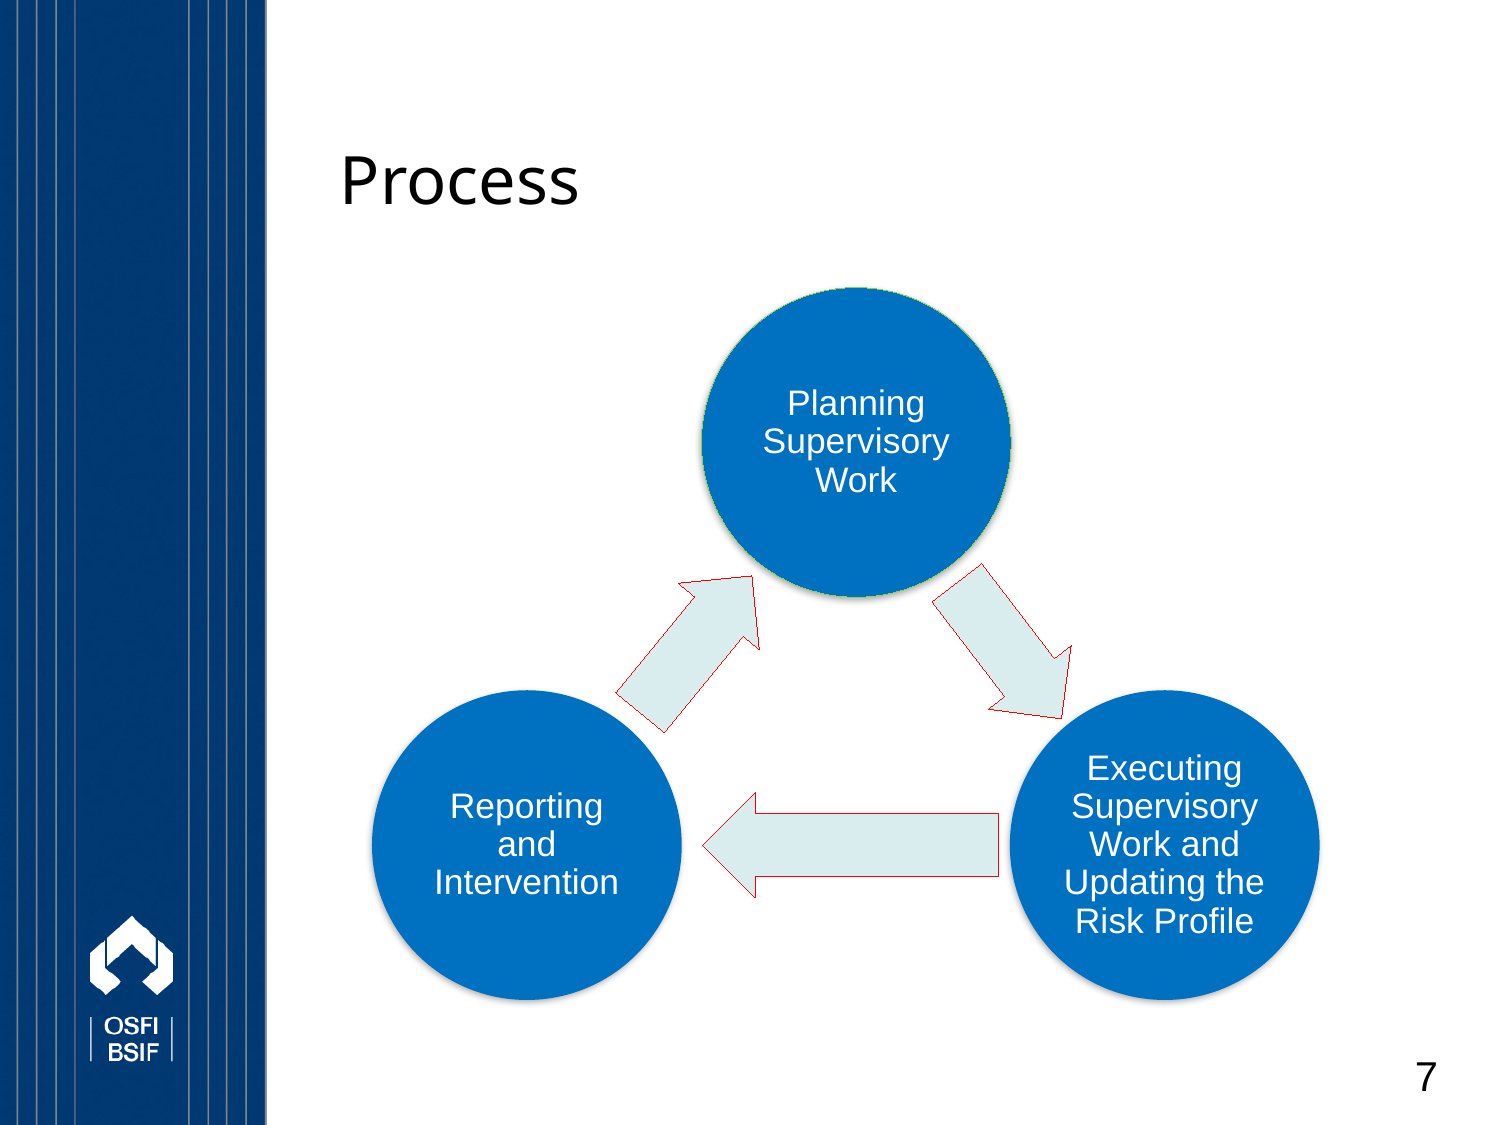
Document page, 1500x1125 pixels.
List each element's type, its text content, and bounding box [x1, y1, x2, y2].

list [324, 287, 1388, 1001]
title Process [324, 62, 1475, 225]
picture [0, 0, 1500, 1125]
